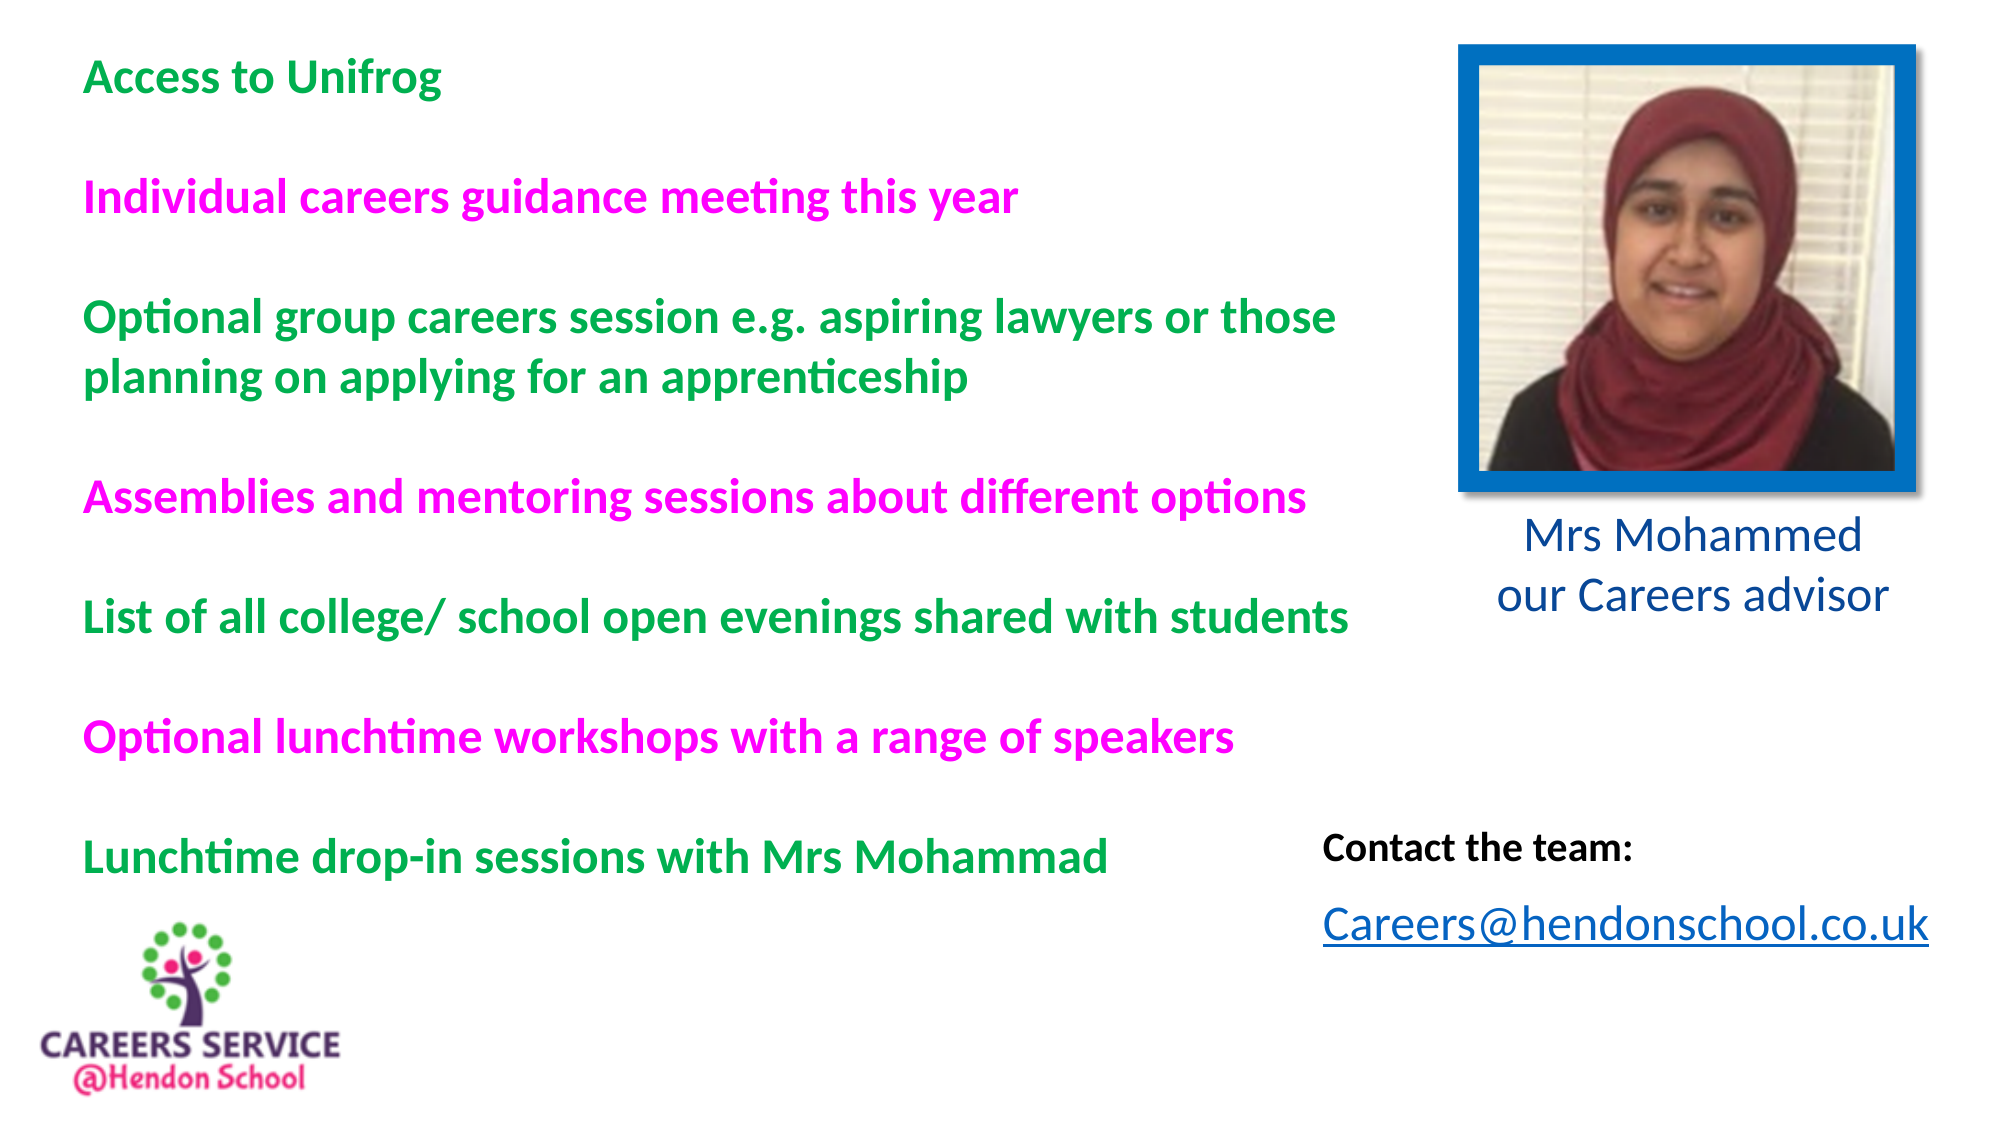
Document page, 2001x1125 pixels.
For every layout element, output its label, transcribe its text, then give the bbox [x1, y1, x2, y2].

text_box Access to Unifrog Individual careers guidance meeting this year Optional group careers session e.g. aspiring lawyers or those planning on applying for an apprenticeship Assemblies and mentoring sessions about different options List of all college/ school open evenings shared with students Optional lunchtime workshops with a range of speakers Lunchtime drop-in sessions with Mrs Mohammad [68, 36, 1433, 892]
text_box Contact the team: Careers@hendonschool.co.uk [1308, 812, 1950, 1003]
text_box Mrs Mohammed our Careers advisor [1476, 508, 1910, 629]
picture [1454, 40, 1932, 508]
picture [27, 899, 354, 1125]
